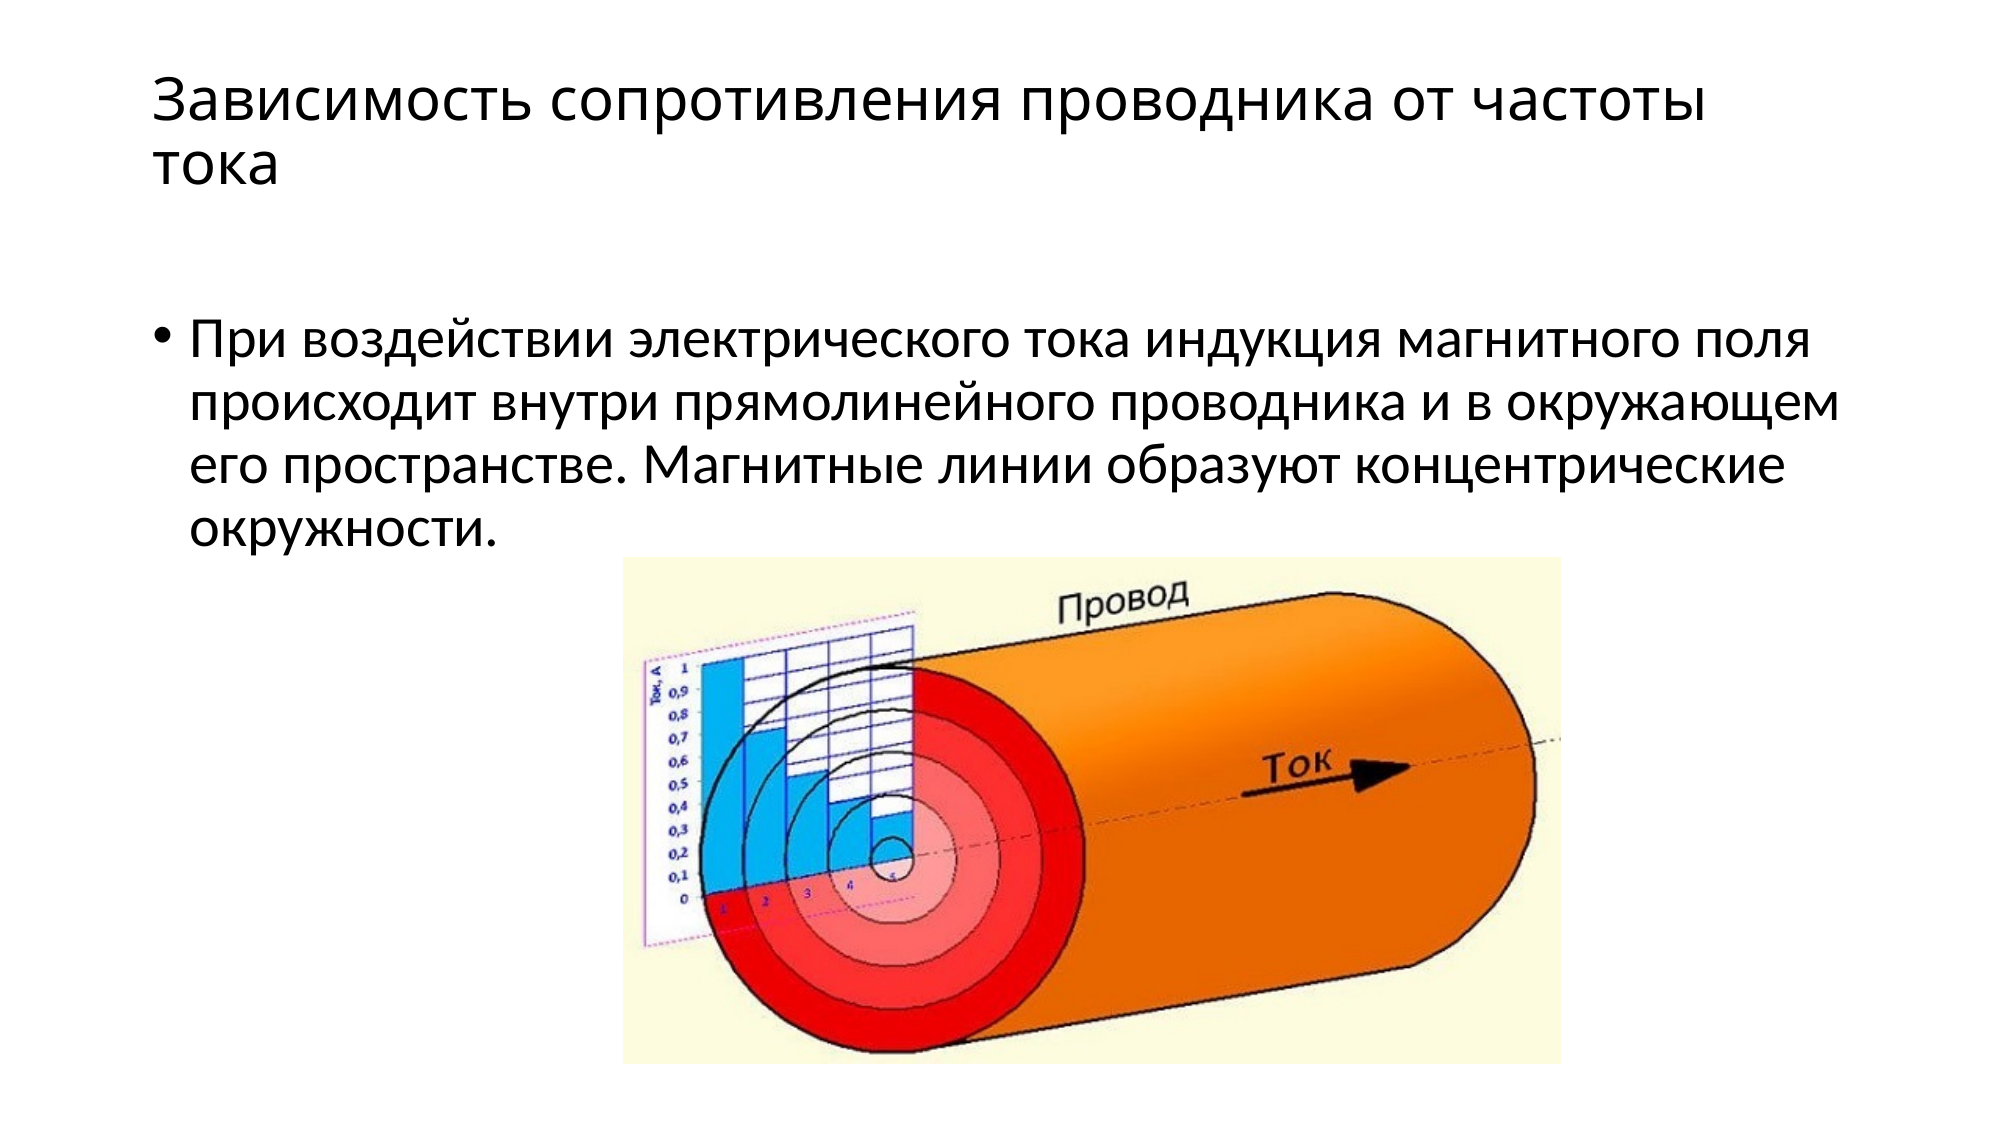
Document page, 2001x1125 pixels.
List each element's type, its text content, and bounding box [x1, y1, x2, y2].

picture [623, 557, 1561, 1064]
list При воздействии электрического тока индукция магнитного поля происходит внутри прямолинейного проводника и в окружающем его пространстве. Магнитные линии образуют концентрические окружности. [137, 299, 1863, 1014]
title Зависимость сопротивления проводника от частоты тока [137, 59, 1863, 278]
